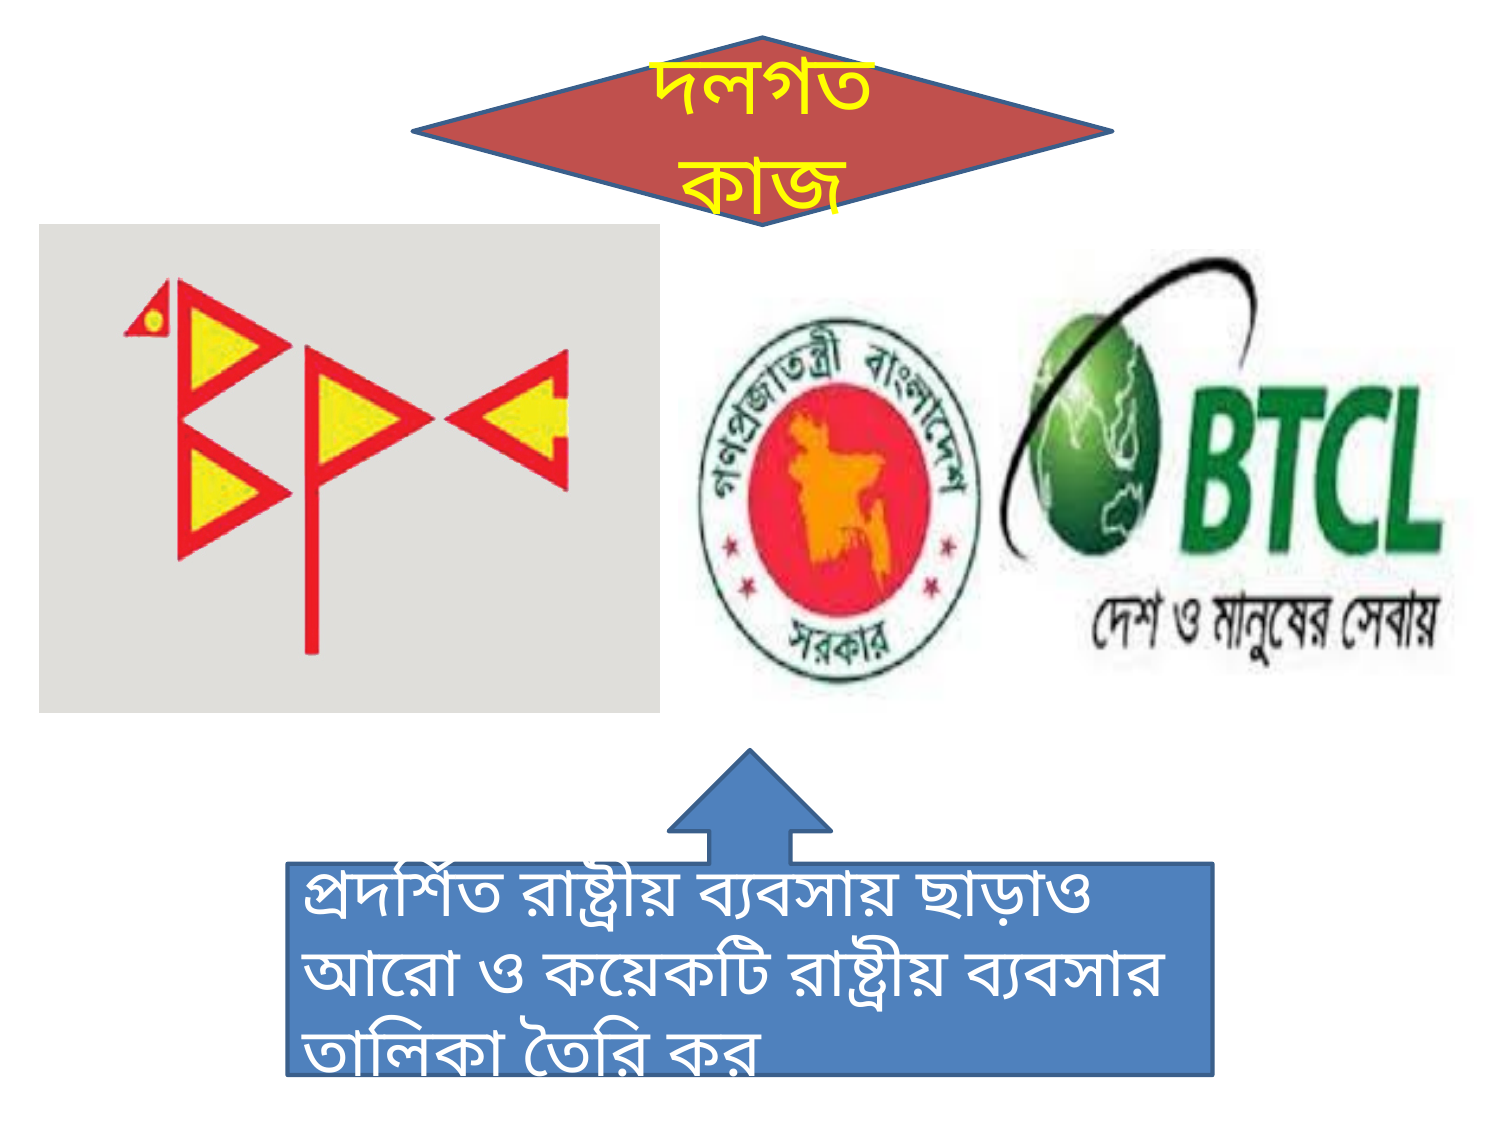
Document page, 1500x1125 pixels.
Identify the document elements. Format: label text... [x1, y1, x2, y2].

picture [677, 249, 1488, 713]
picture [39, 224, 660, 713]
text_box প্রদর্শিত রাষ্ট্রীয় ব্যবসায় ছাড়াও আরো ও কয়েকটি রাষ্ট্রীয় ব্যবসার তালিকা তৈরি কর [285, 747, 1215, 1078]
text_box দলগত কাজ [410, 35, 1115, 228]
